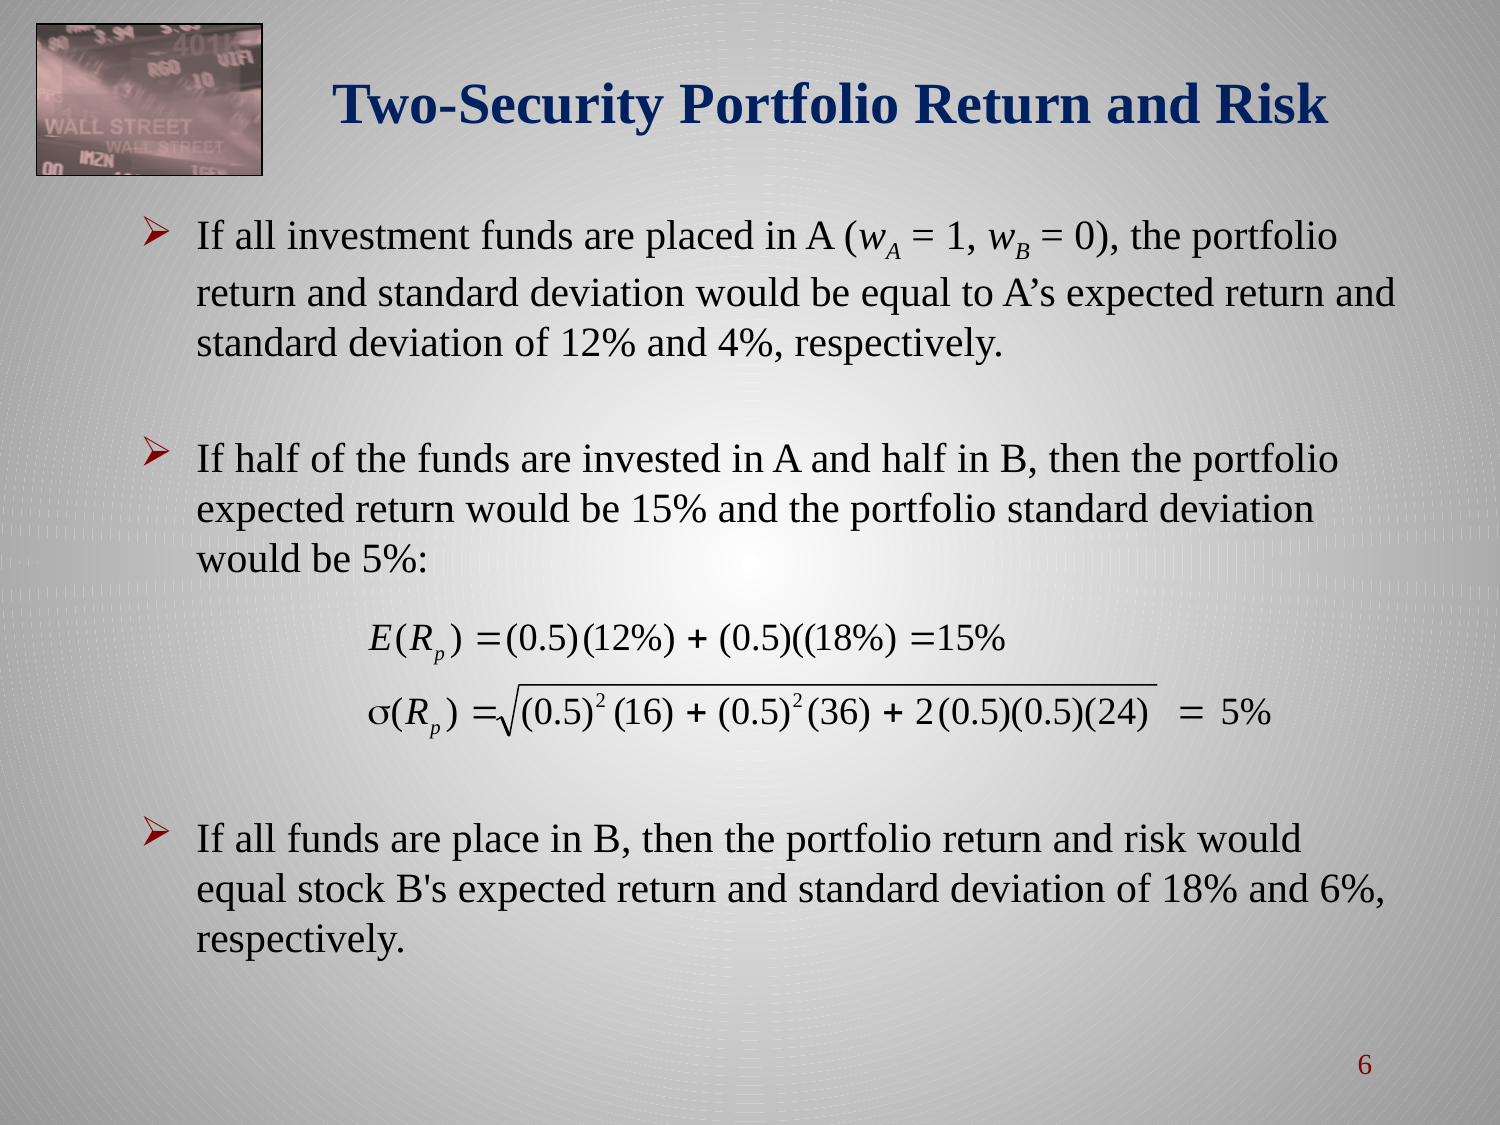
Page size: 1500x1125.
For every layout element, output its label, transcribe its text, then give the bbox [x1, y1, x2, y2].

slide_number 6 [1074, 1024, 1388, 1101]
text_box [362, 612, 1279, 747]
list If all investment funds are placed in A (wA = 1, wB = 0), the portfolio return and standard deviation would be equal to A’s expected return and standard deviation of 12% and 4%, respectively. If half of the funds are invested in A and half in B, then the portfolio expected return would be 15% and the portfolio standard deviation would be 5%: If all funds are place in B, then the portfolio return and risk would equal stock B's expected return and standard deviation of 18% and 6%, respectively. [125, 200, 1413, 1025]
title Two-Security Portfolio Return and Risk [287, 24, 1375, 175]
